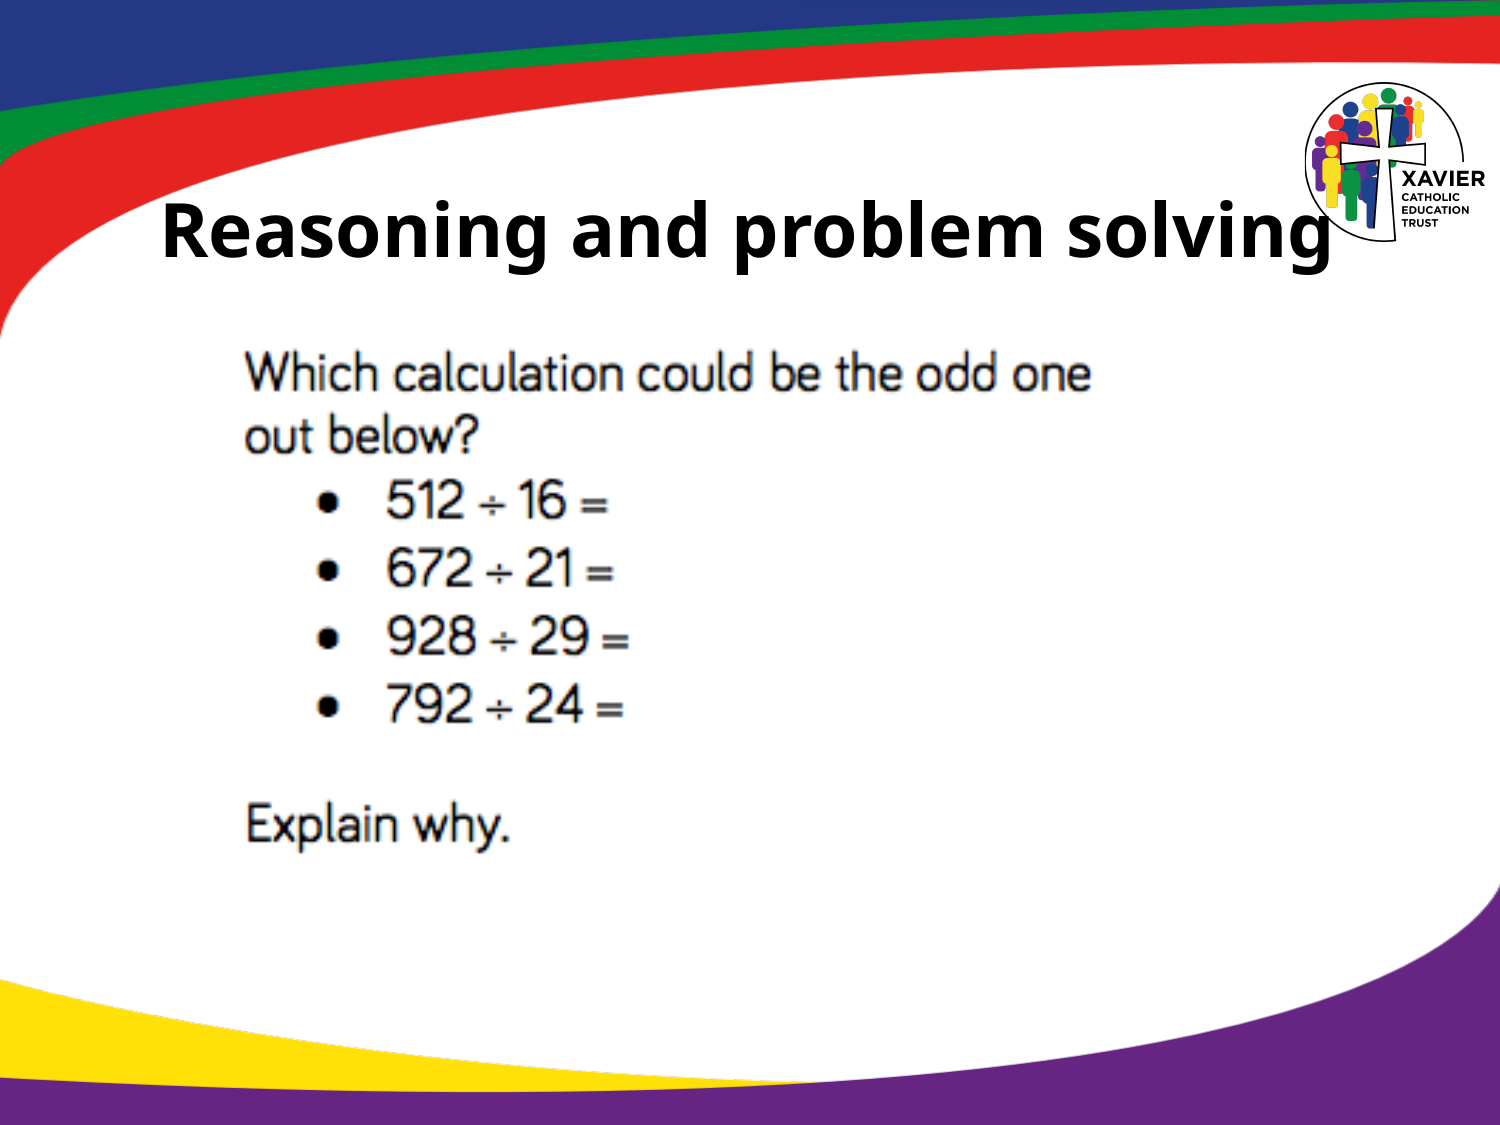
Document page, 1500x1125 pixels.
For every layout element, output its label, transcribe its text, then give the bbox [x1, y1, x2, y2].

picture [224, 342, 1124, 881]
title Reasoning and problem solving [81, 125, 1415, 343]
